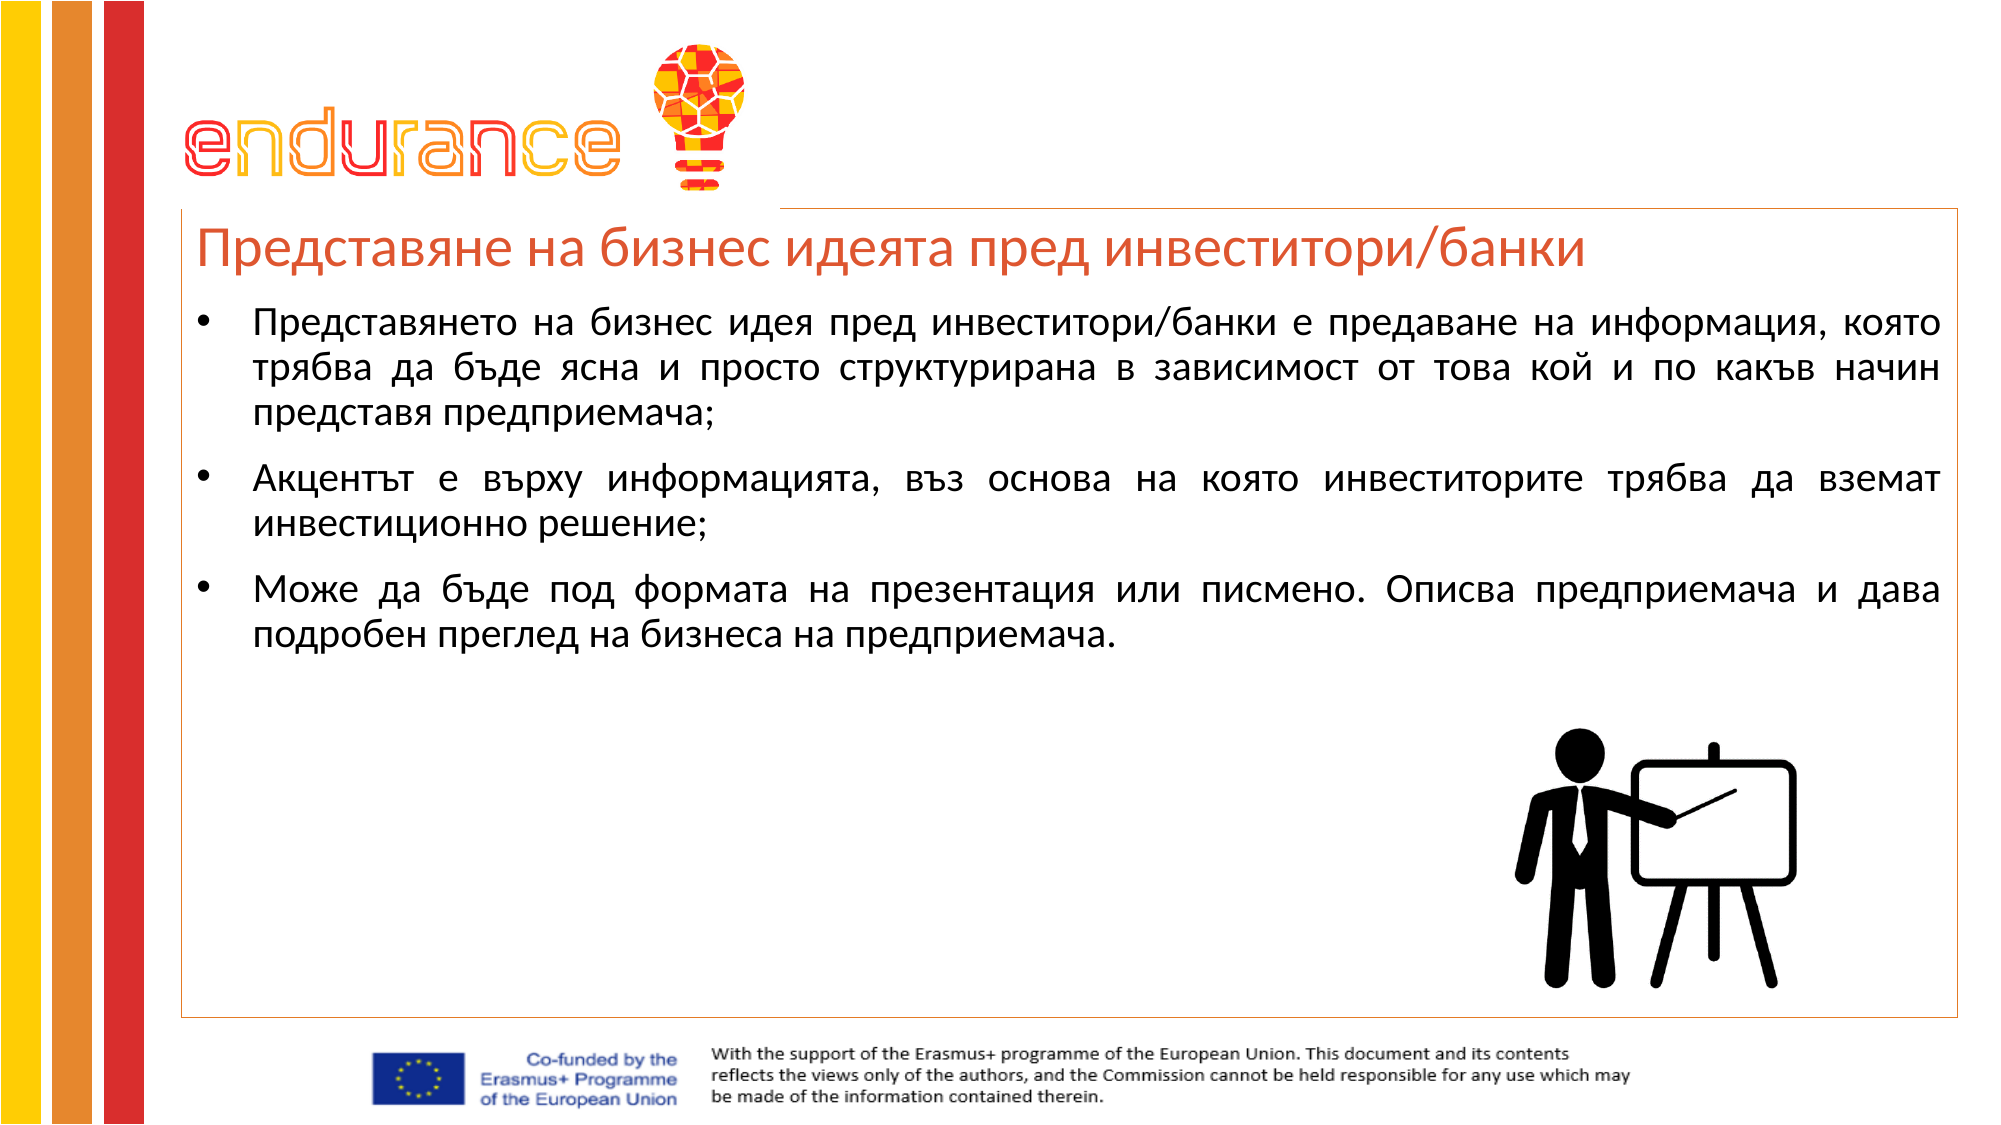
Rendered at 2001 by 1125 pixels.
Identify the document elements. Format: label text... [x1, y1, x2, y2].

text_box [0, 0, 43, 1125]
text_box [102, 0, 146, 1125]
text_box [50, 0, 95, 1125]
subtitle Представяне на бизнес идеята пред инвеститори/банки Представянето на бизнес идея пред инвеститори/банки е предаване на информация, която трябва да бъде ясна и просто структурирана в зависимост от това кой и по какъв начин представя предприемача; Акцентът е върху информацията, въз основа на която инвеститорите трябва да вземат инвестиционно решение; Може да бъде под формата на презентация или писмено. Описва предприемача и дава подробен преглед на бизнеса на предприемача. [181, 208, 1958, 1018]
picture [1378, 712, 1933, 1004]
picture [153, 24, 780, 209]
picture [344, 1032, 1656, 1120]
